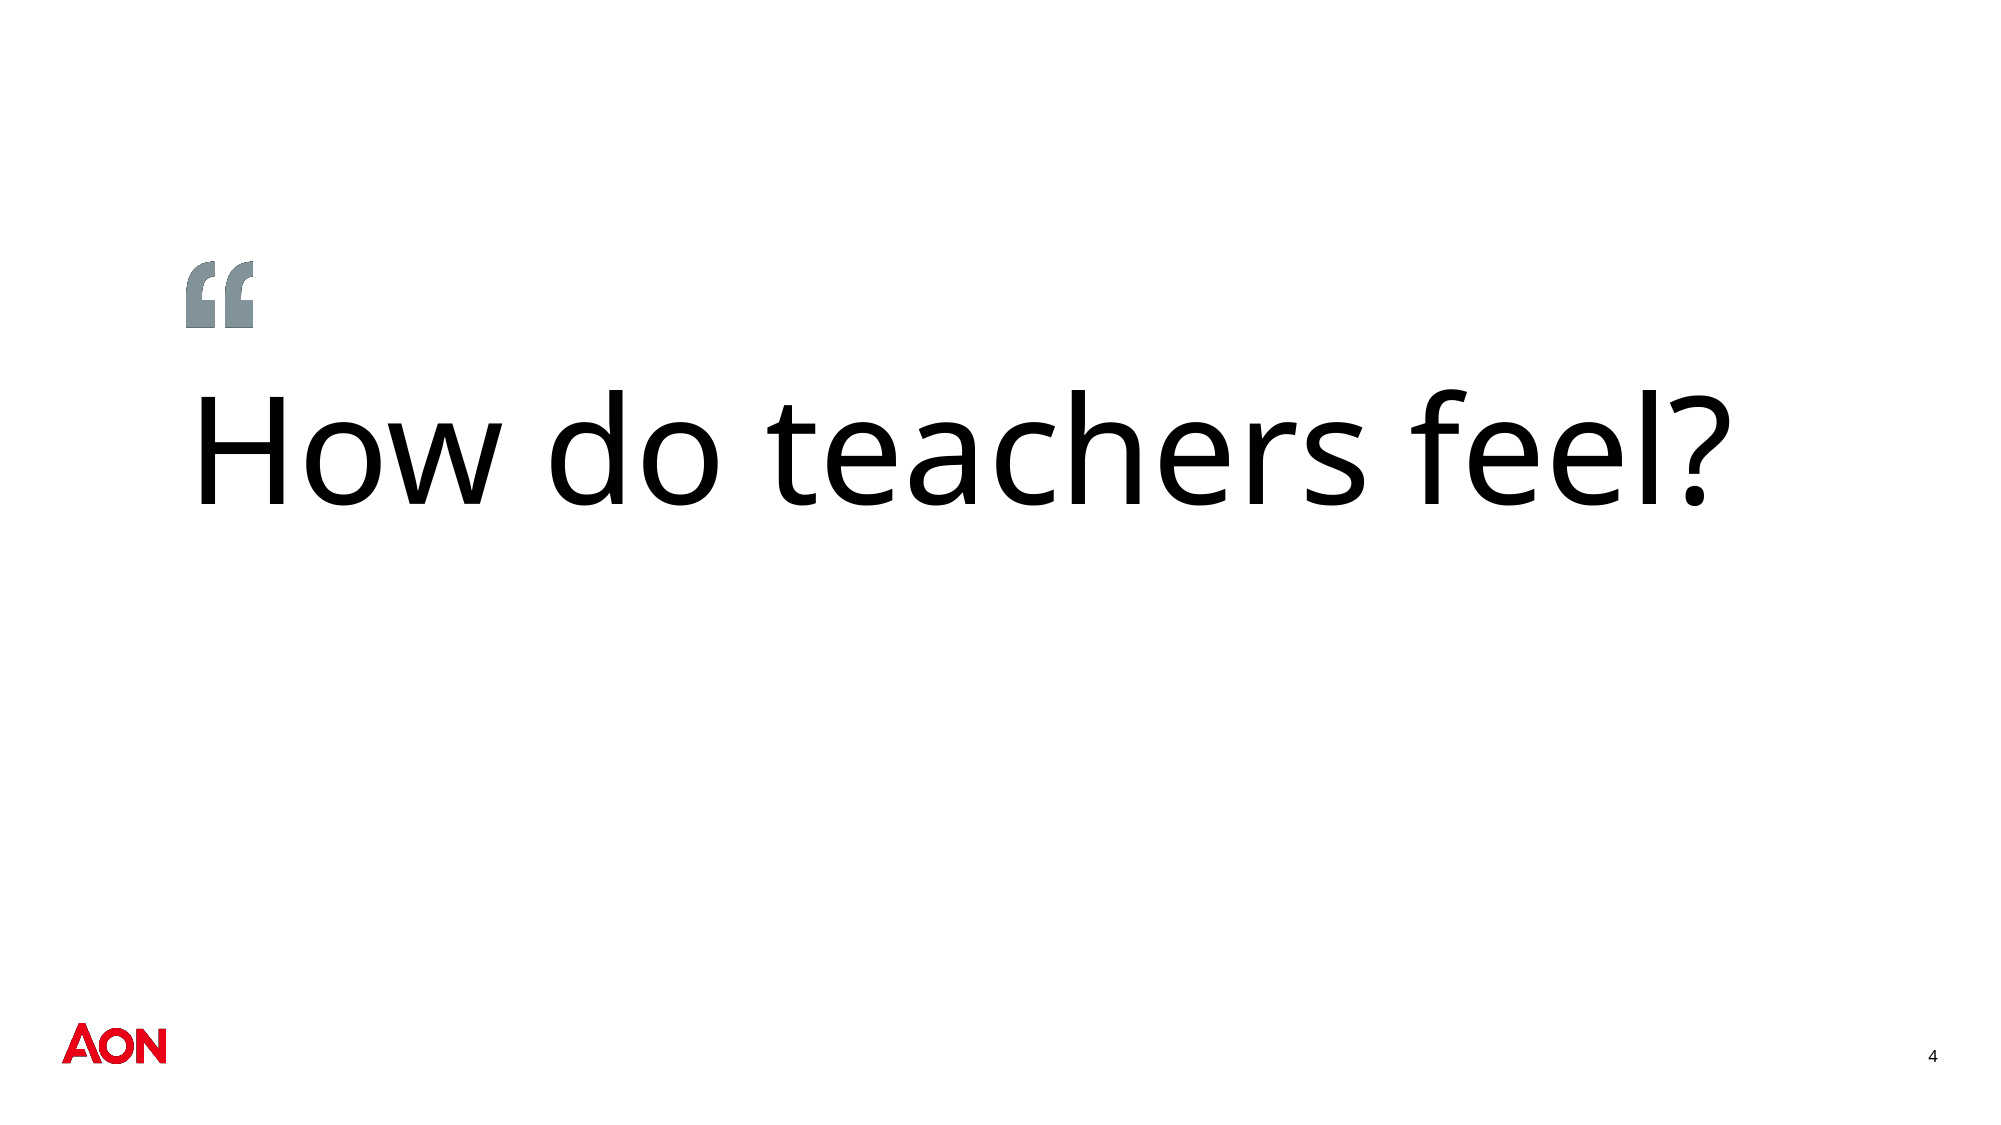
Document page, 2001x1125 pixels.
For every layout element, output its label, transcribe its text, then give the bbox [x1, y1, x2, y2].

picture [62, 1023, 166, 1064]
picture [186, 261, 253, 328]
slide_number 4 [1871, 1027, 1938, 1087]
list How do teachers feel? [187, 355, 1825, 816]
